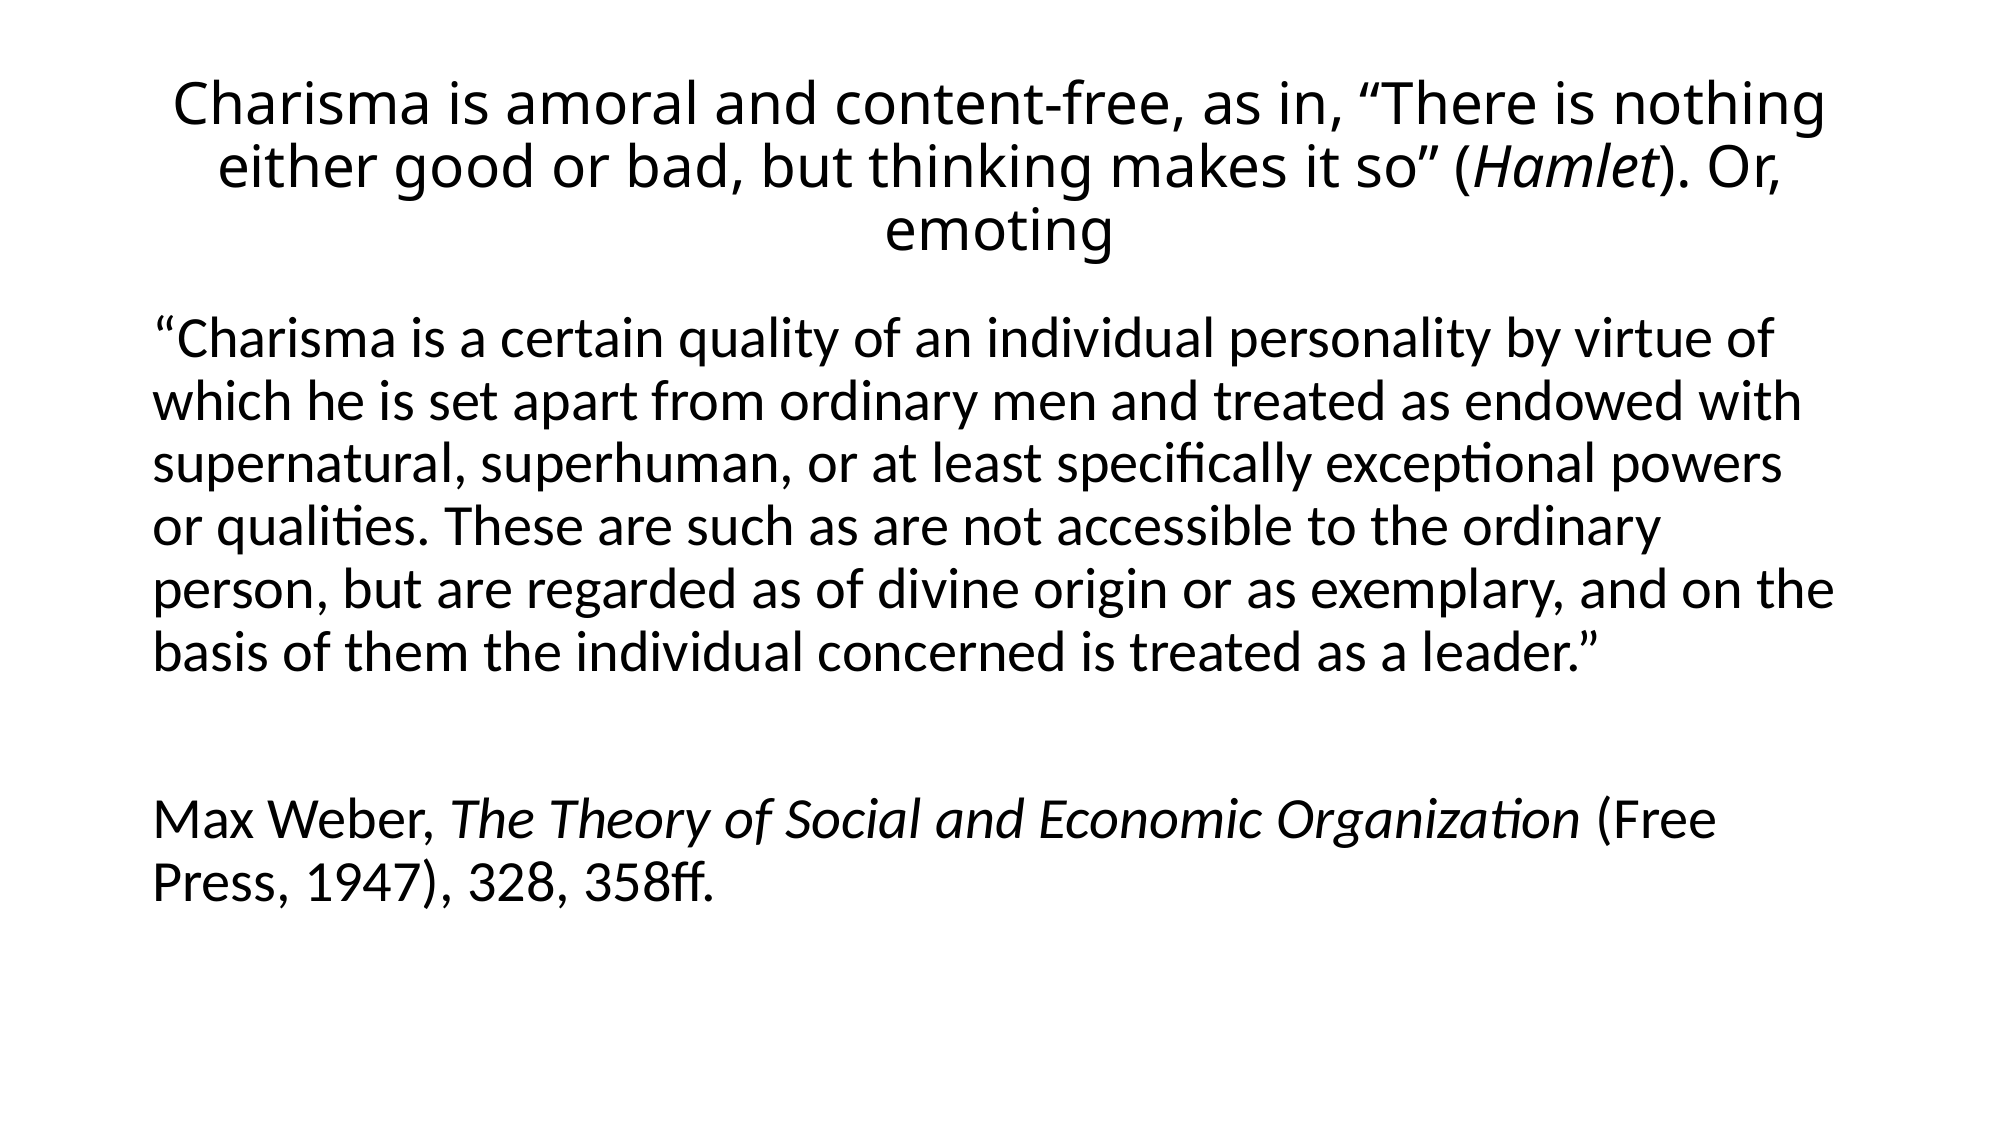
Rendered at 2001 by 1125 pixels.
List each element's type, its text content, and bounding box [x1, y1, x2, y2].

list “Charisma is a certain quality of an individual personality by virtue of which he is set apart from ordinary men and treated as endowed with supernatural, superhuman, or at least specifically exceptional powers or qualities. These are such as are not accessible to the ordinary person, but are regarded as of divine origin or as exemplary, and on the basis of them the individual concerned is treated as a leader.” Max Weber, The Theory of Social and Economic Organization (Free Press, 1947), 328, 358ff. [137, 299, 1863, 1014]
title Charisma is amoral and content-free, as in, “There is nothing either good or bad, but thinking makes it so” (Hamlet). Or, emoting [137, 59, 1863, 278]
